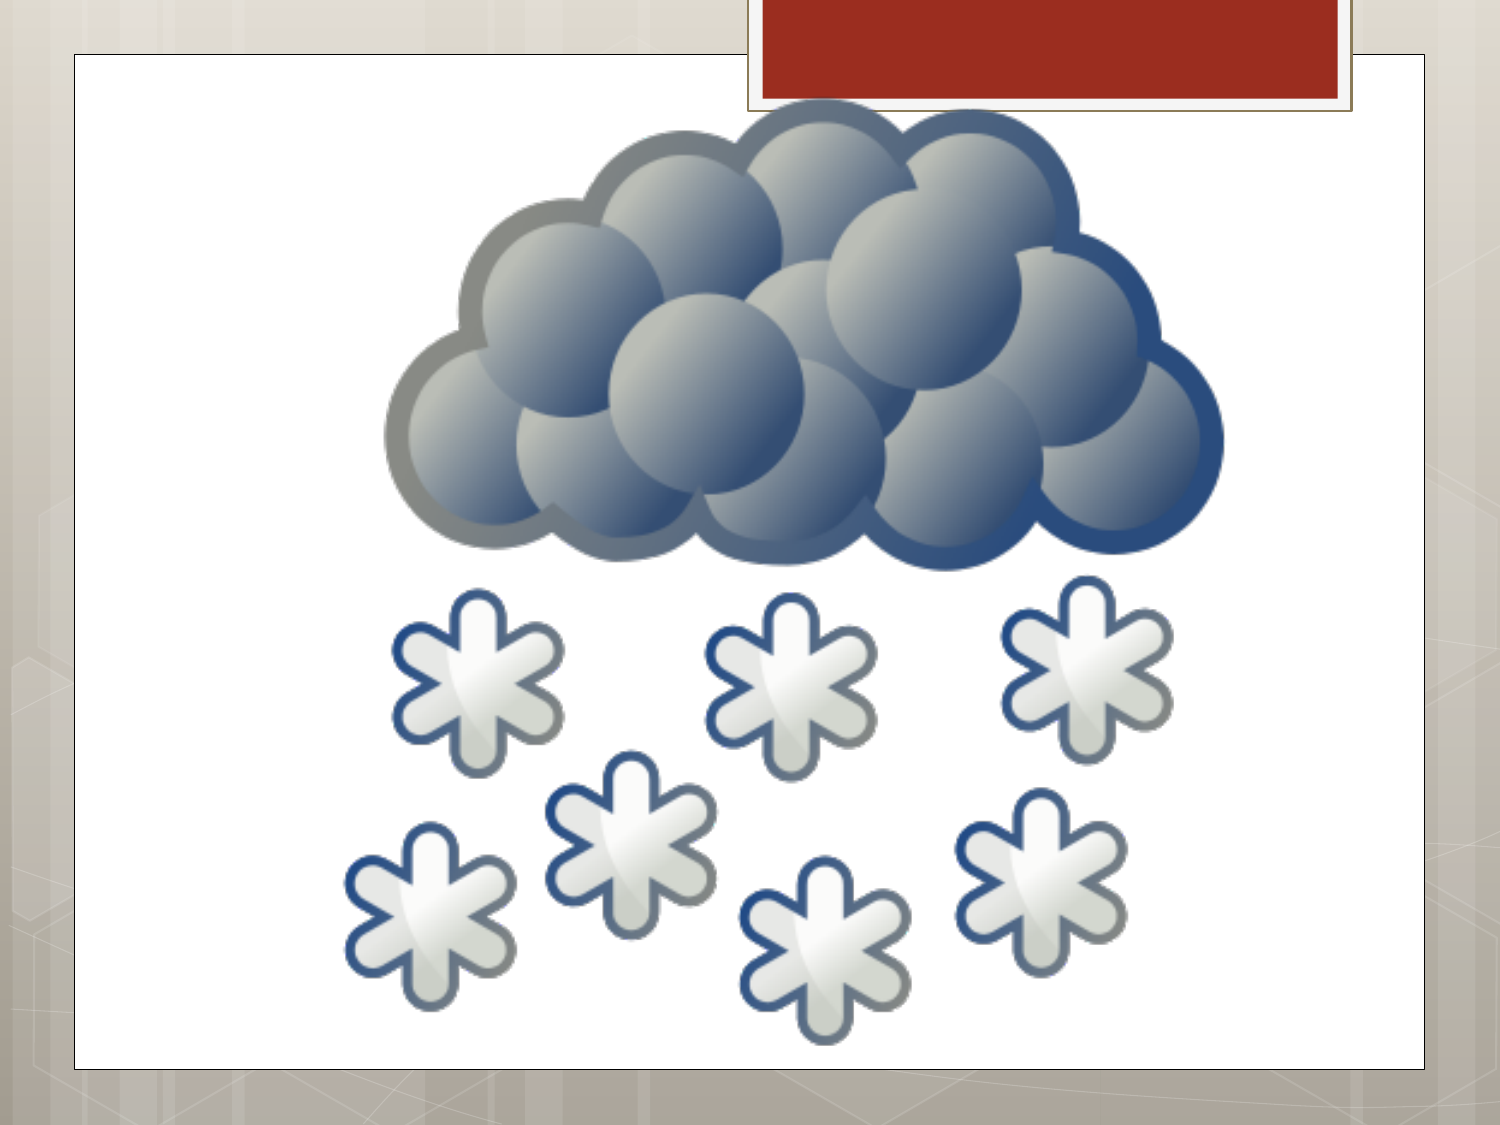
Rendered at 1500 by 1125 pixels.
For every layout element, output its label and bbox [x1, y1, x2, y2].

list [243, 74, 1251, 1082]
